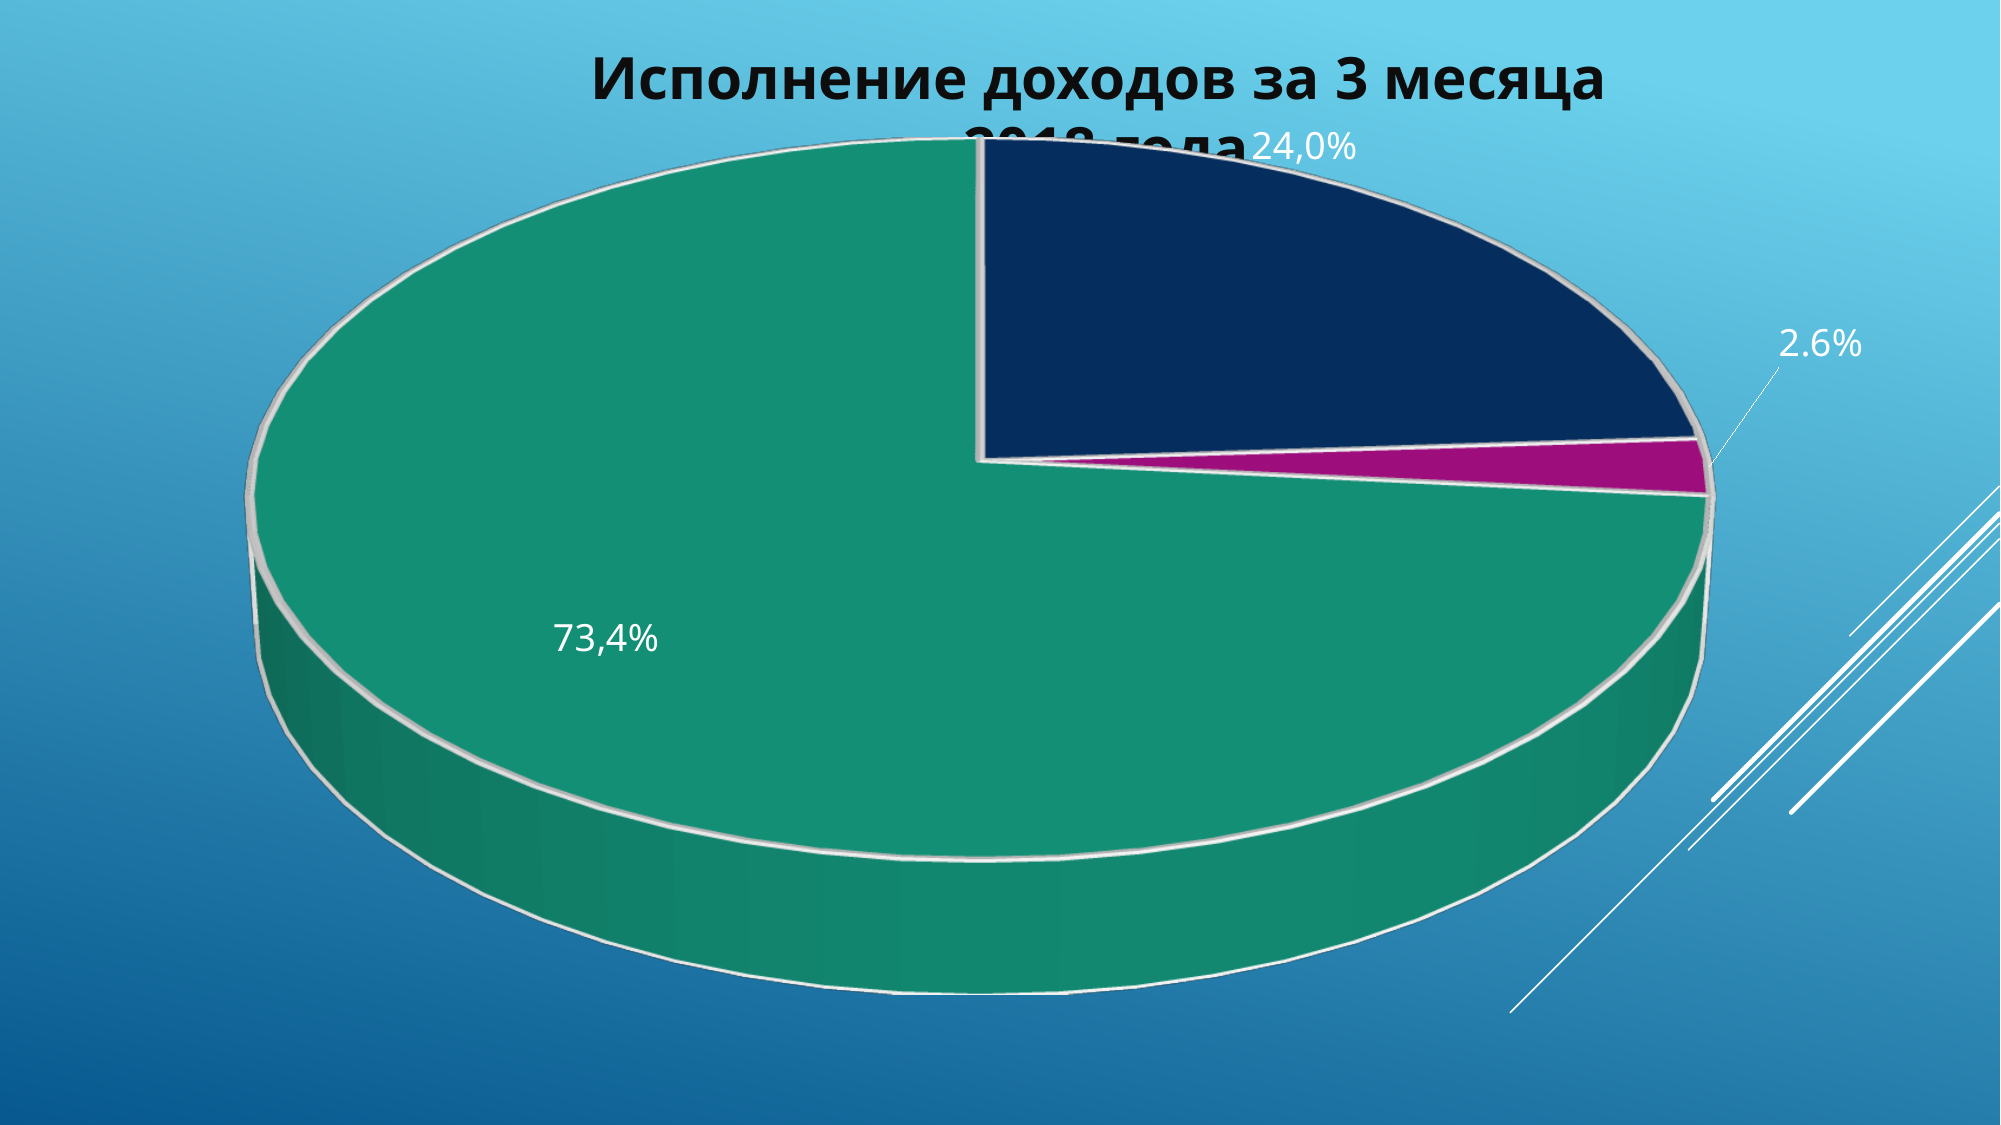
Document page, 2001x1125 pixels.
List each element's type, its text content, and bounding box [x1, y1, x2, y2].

text_box Исполнение доходов за 3 месяца 2018 года [413, 34, 1785, 117]
chart [114, 117, 1894, 1101]
